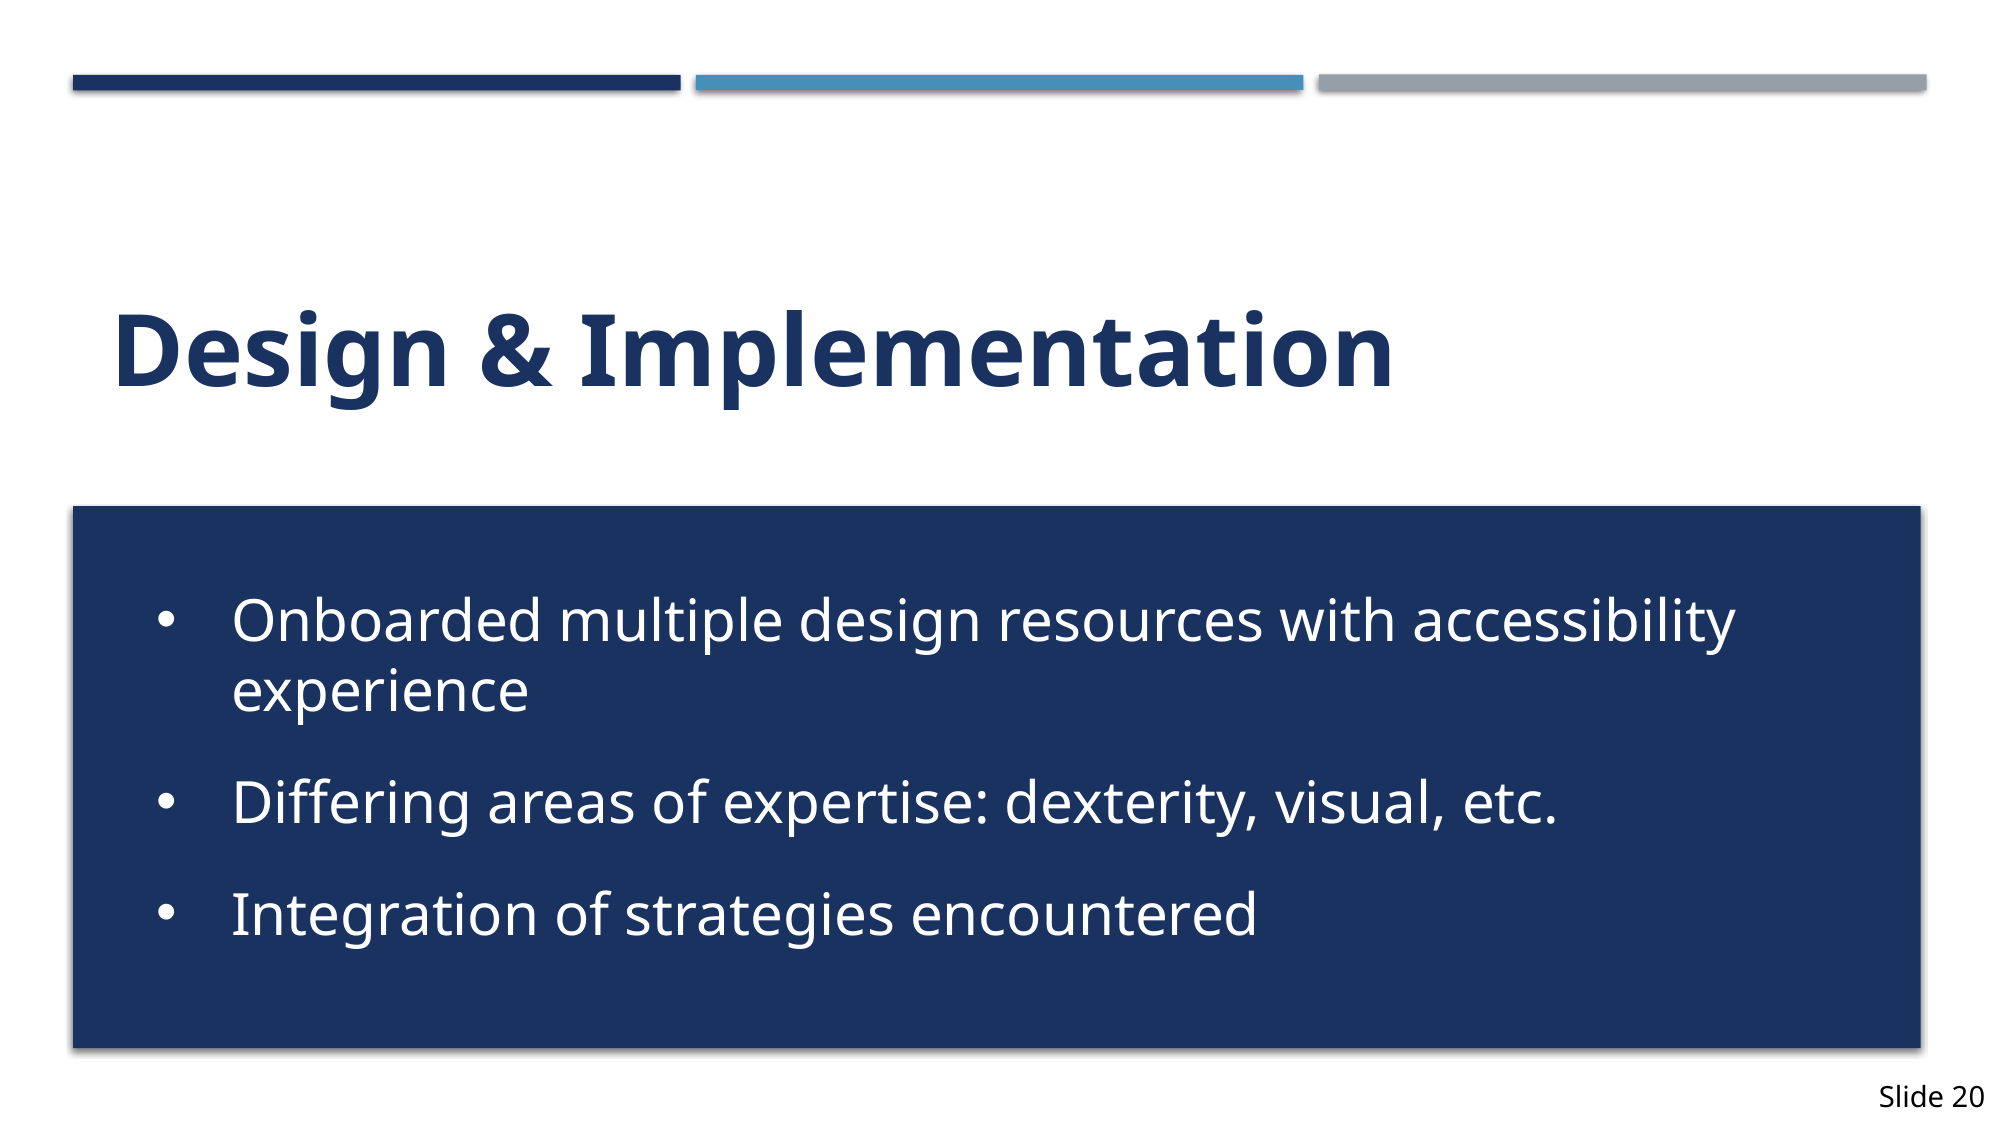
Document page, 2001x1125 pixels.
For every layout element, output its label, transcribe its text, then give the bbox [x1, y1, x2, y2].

text_box Slide 20 [1827, 1065, 2000, 1125]
title Design & Implementation [95, 172, 1899, 414]
text_box Onboarded multiple design resources with accessibility experience Differing areas of expertise: dexterity, visual, etc. Integration of strategies encountered [141, 576, 1873, 955]
